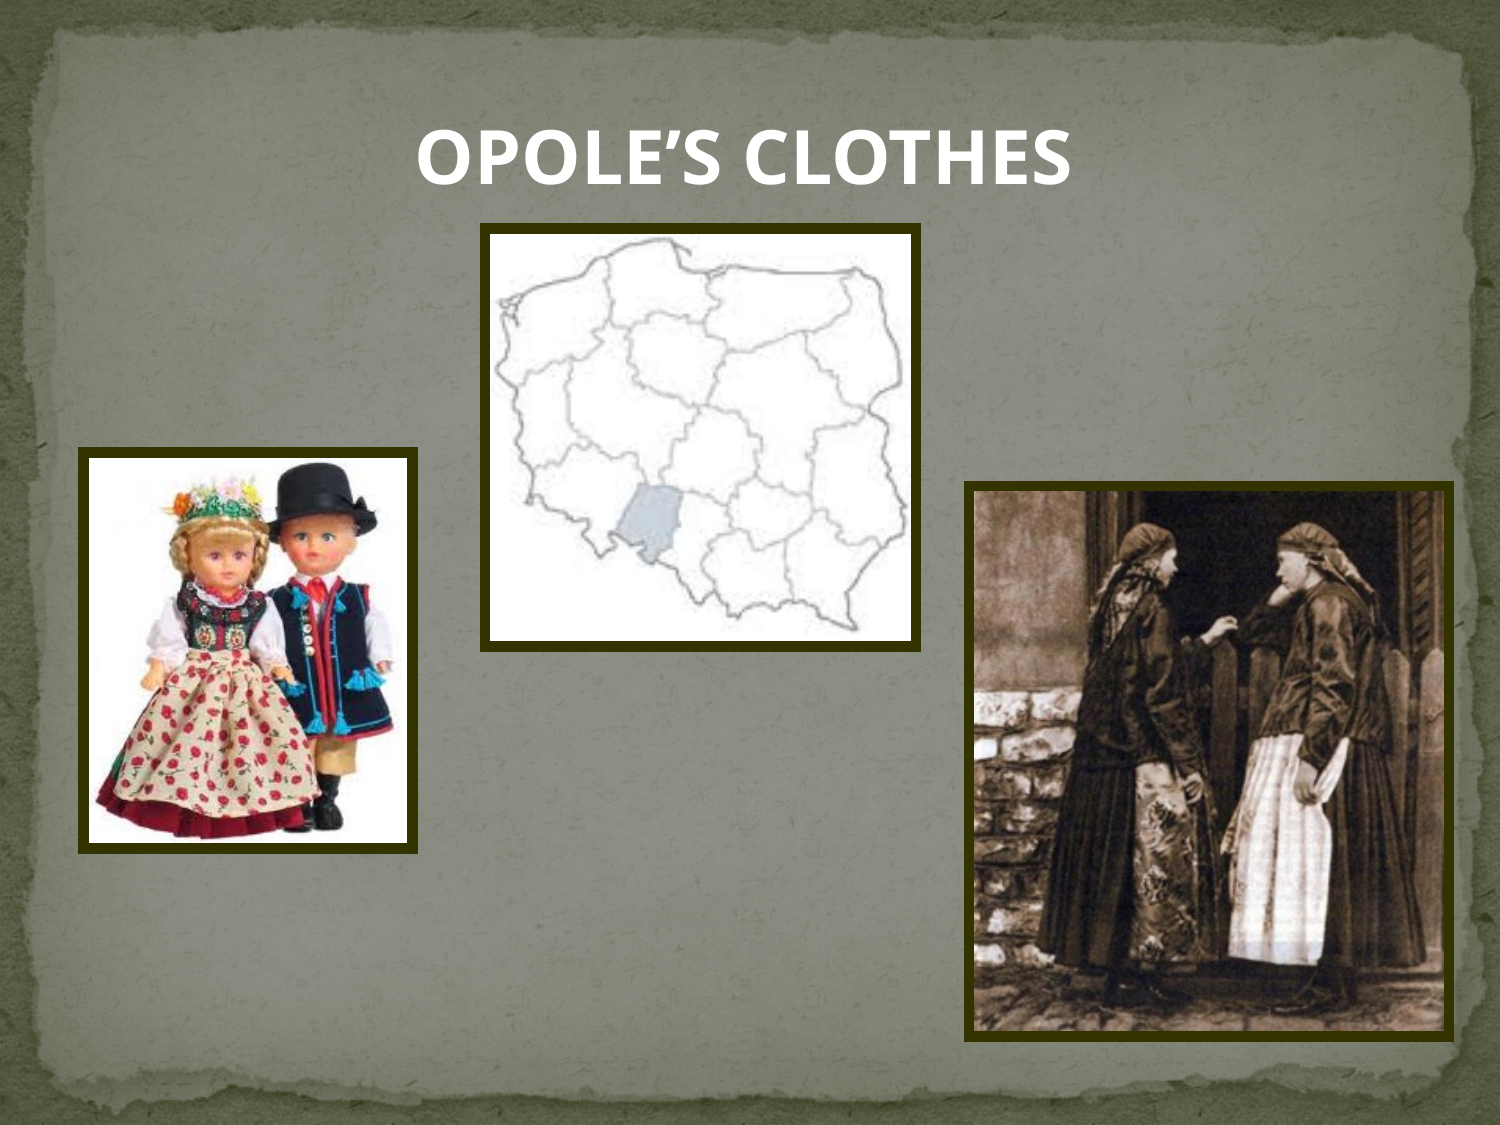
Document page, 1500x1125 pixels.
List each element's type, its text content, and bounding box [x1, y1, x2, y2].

picture [89, 458, 407, 843]
picture [974, 491, 1445, 1032]
picture [490, 234, 911, 641]
text_box OPOLE’S CLOTHES [159, 101, 1329, 207]
